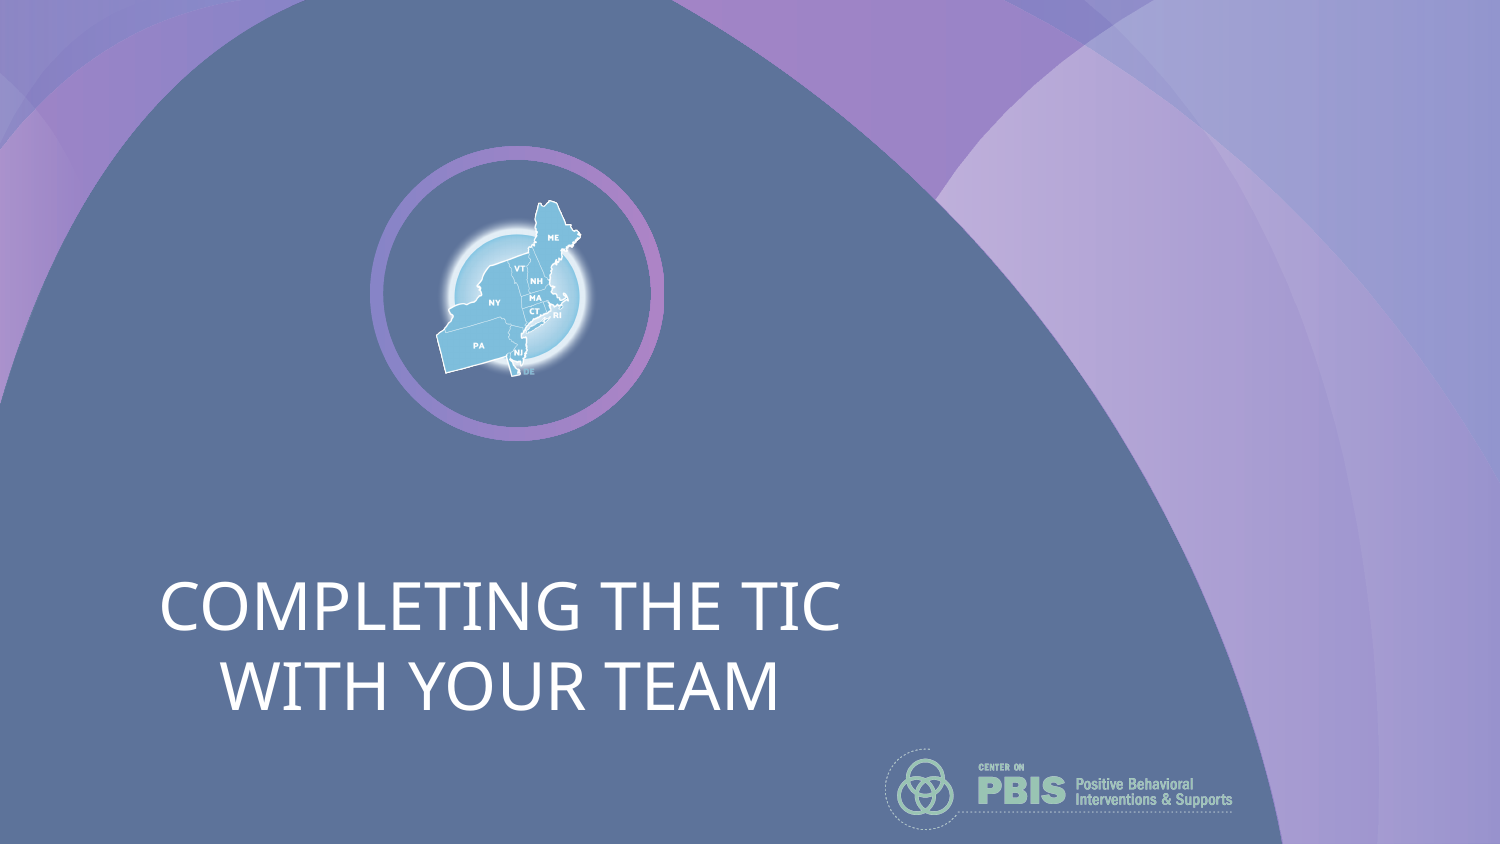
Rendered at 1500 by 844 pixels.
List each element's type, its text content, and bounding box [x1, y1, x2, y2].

picture [424, 199, 609, 389]
title COMPLETING THE TIC WITH YOUR TEAM [55, 505, 946, 783]
picture [883, 746, 1233, 834]
text_box [369, 146, 665, 441]
